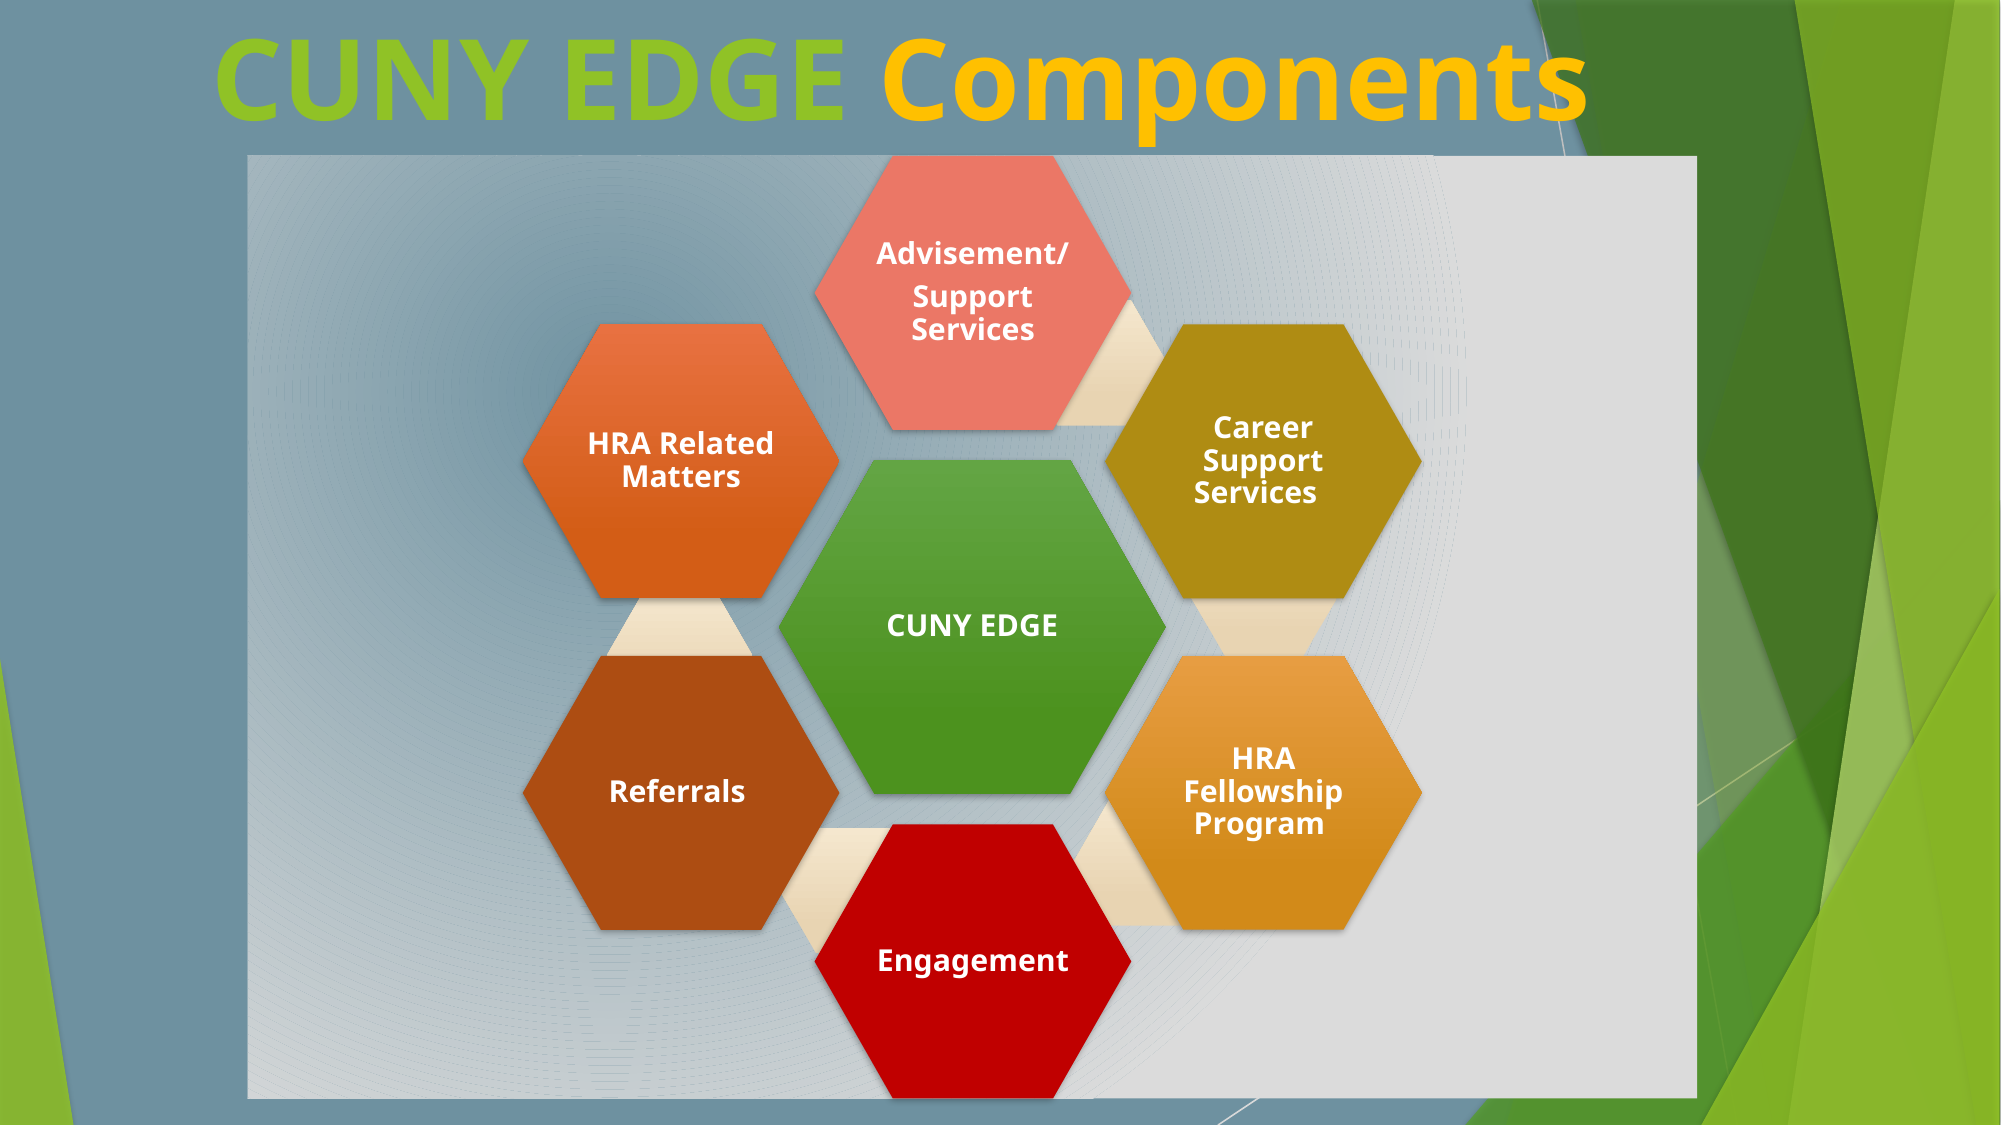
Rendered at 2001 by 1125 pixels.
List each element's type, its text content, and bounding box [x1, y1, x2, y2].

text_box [247, 155, 1698, 1099]
title CUNY EDGE Components [129, 0, 1673, 230]
